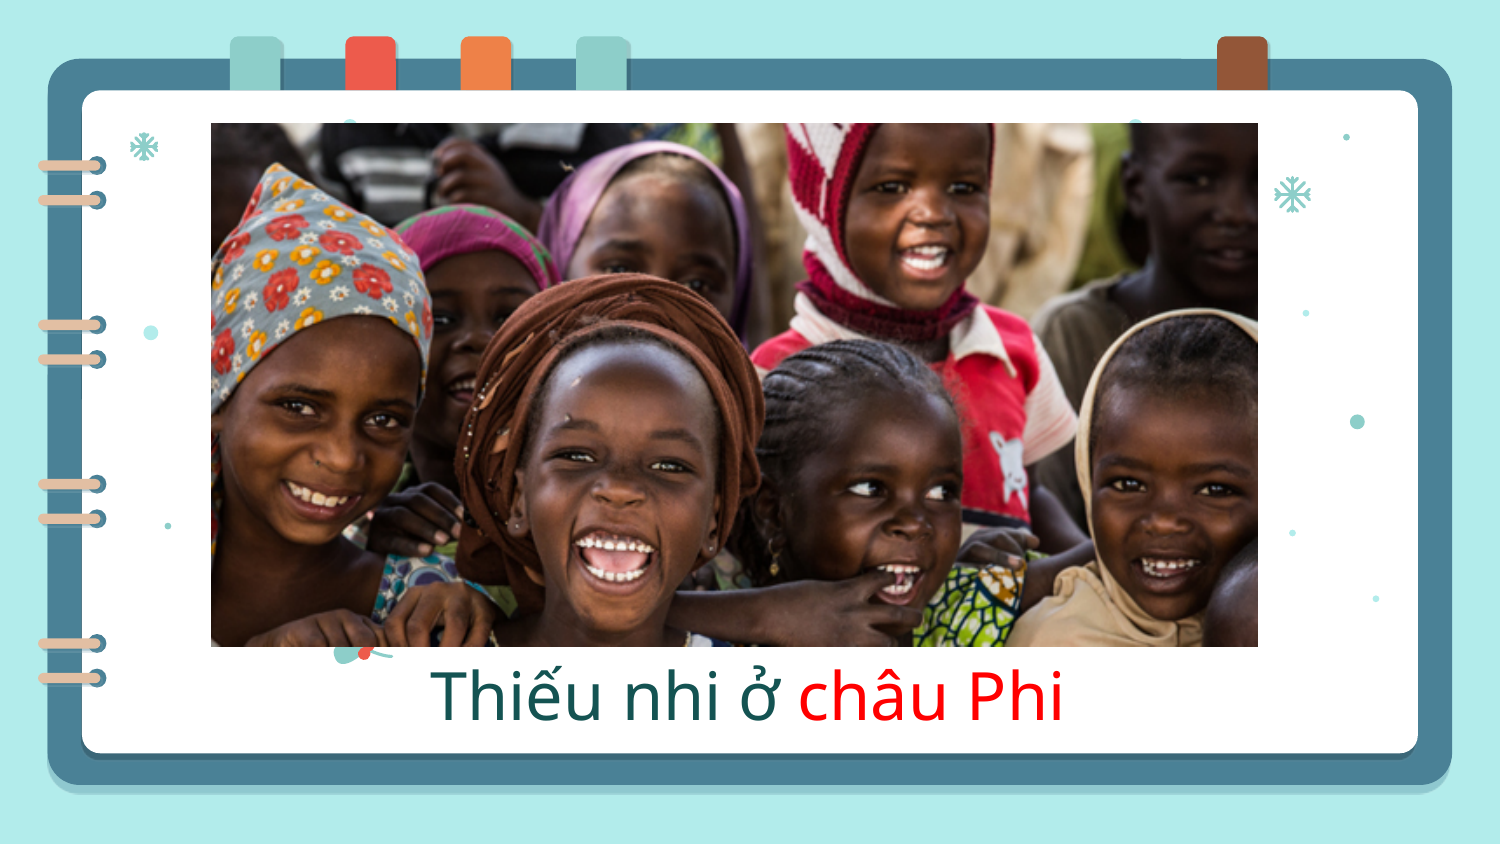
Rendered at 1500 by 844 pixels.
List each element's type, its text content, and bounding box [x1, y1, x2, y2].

picture [211, 123, 1258, 647]
text_box Thiếu nhi ở châu Phi [402, 646, 1377, 742]
